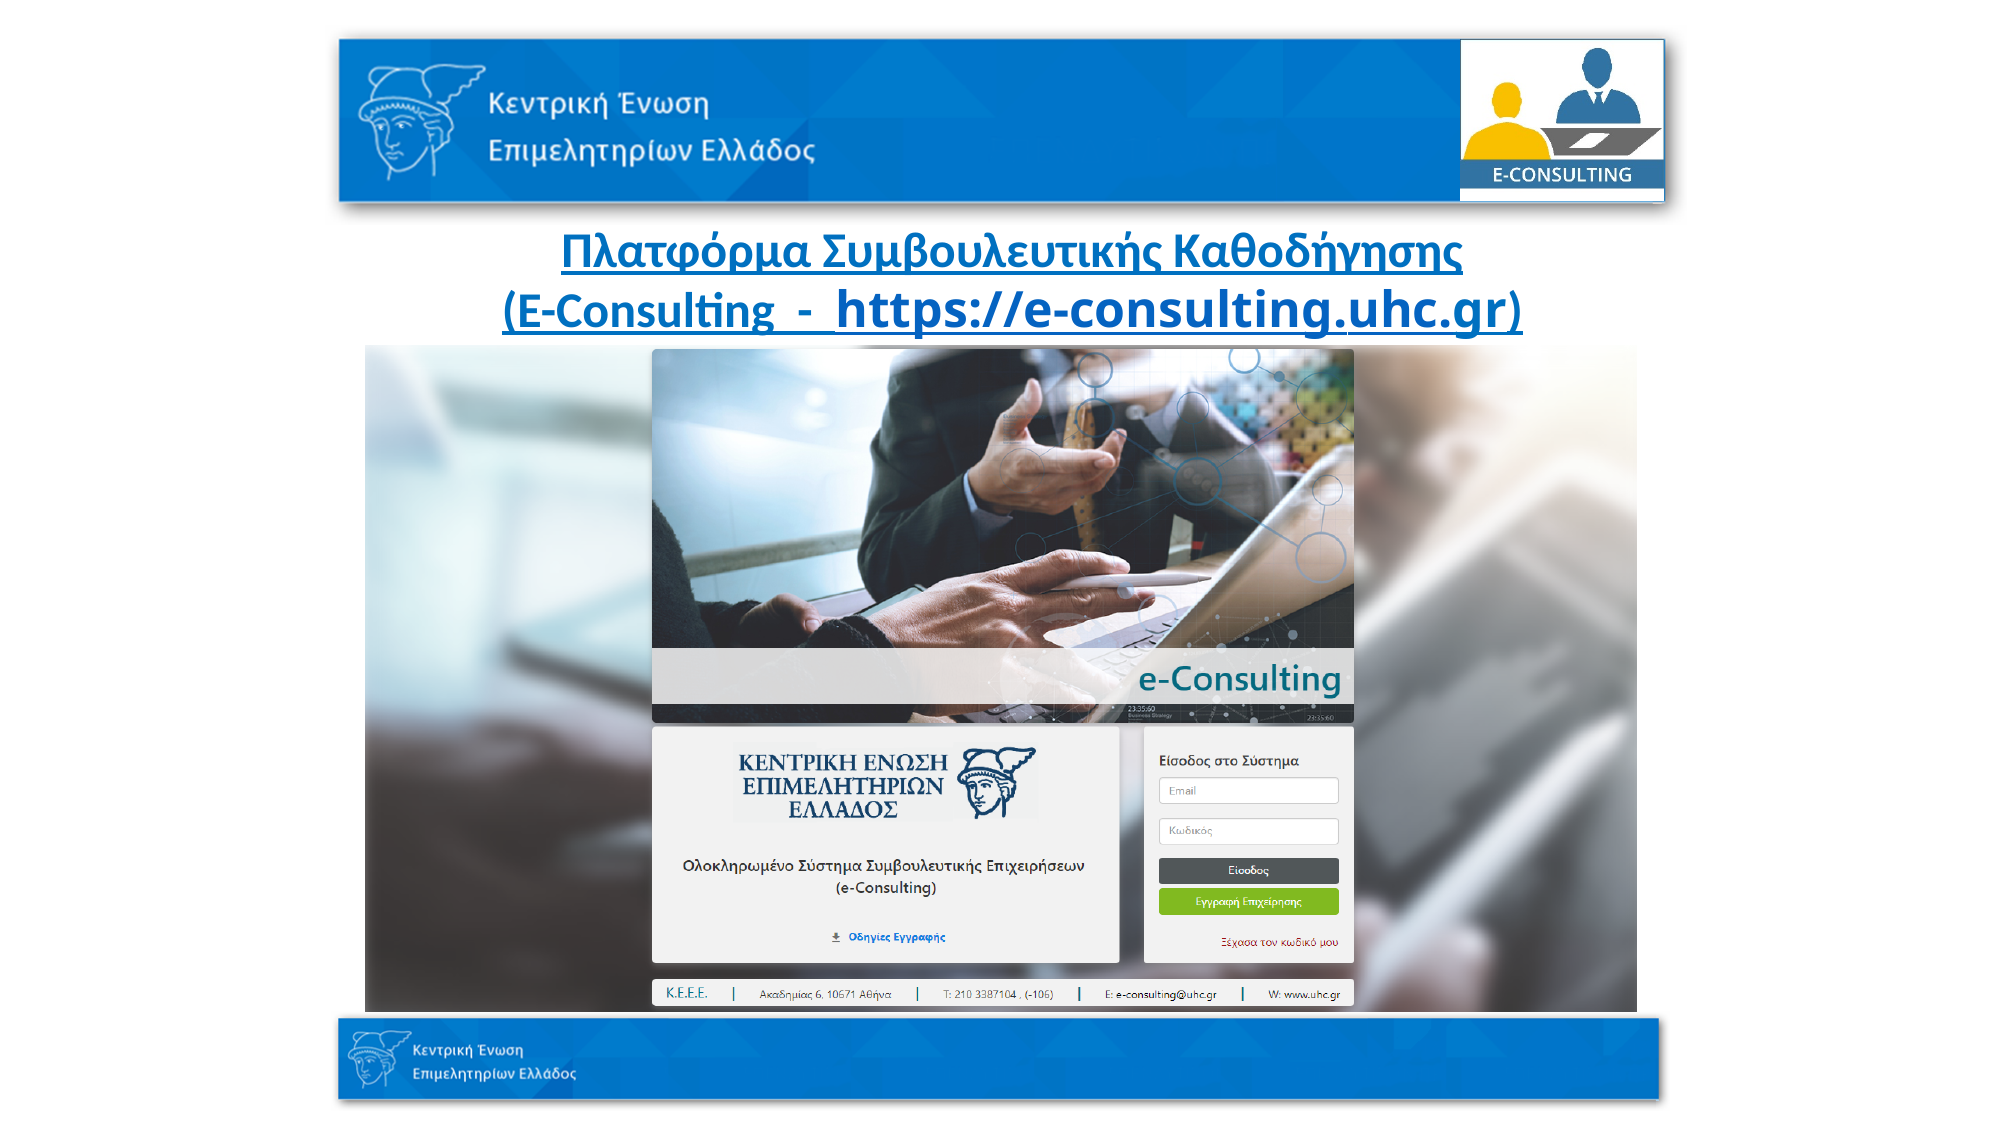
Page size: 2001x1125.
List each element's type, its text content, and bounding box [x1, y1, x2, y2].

picture [331, 345, 1670, 1111]
picture [325, 25, 1687, 226]
title Πλατφόρμα Συμβουλευτικής Καθοδήγησης (E-Consulting - https://e-consulting.uhc.gr) [353, 226, 1672, 350]
